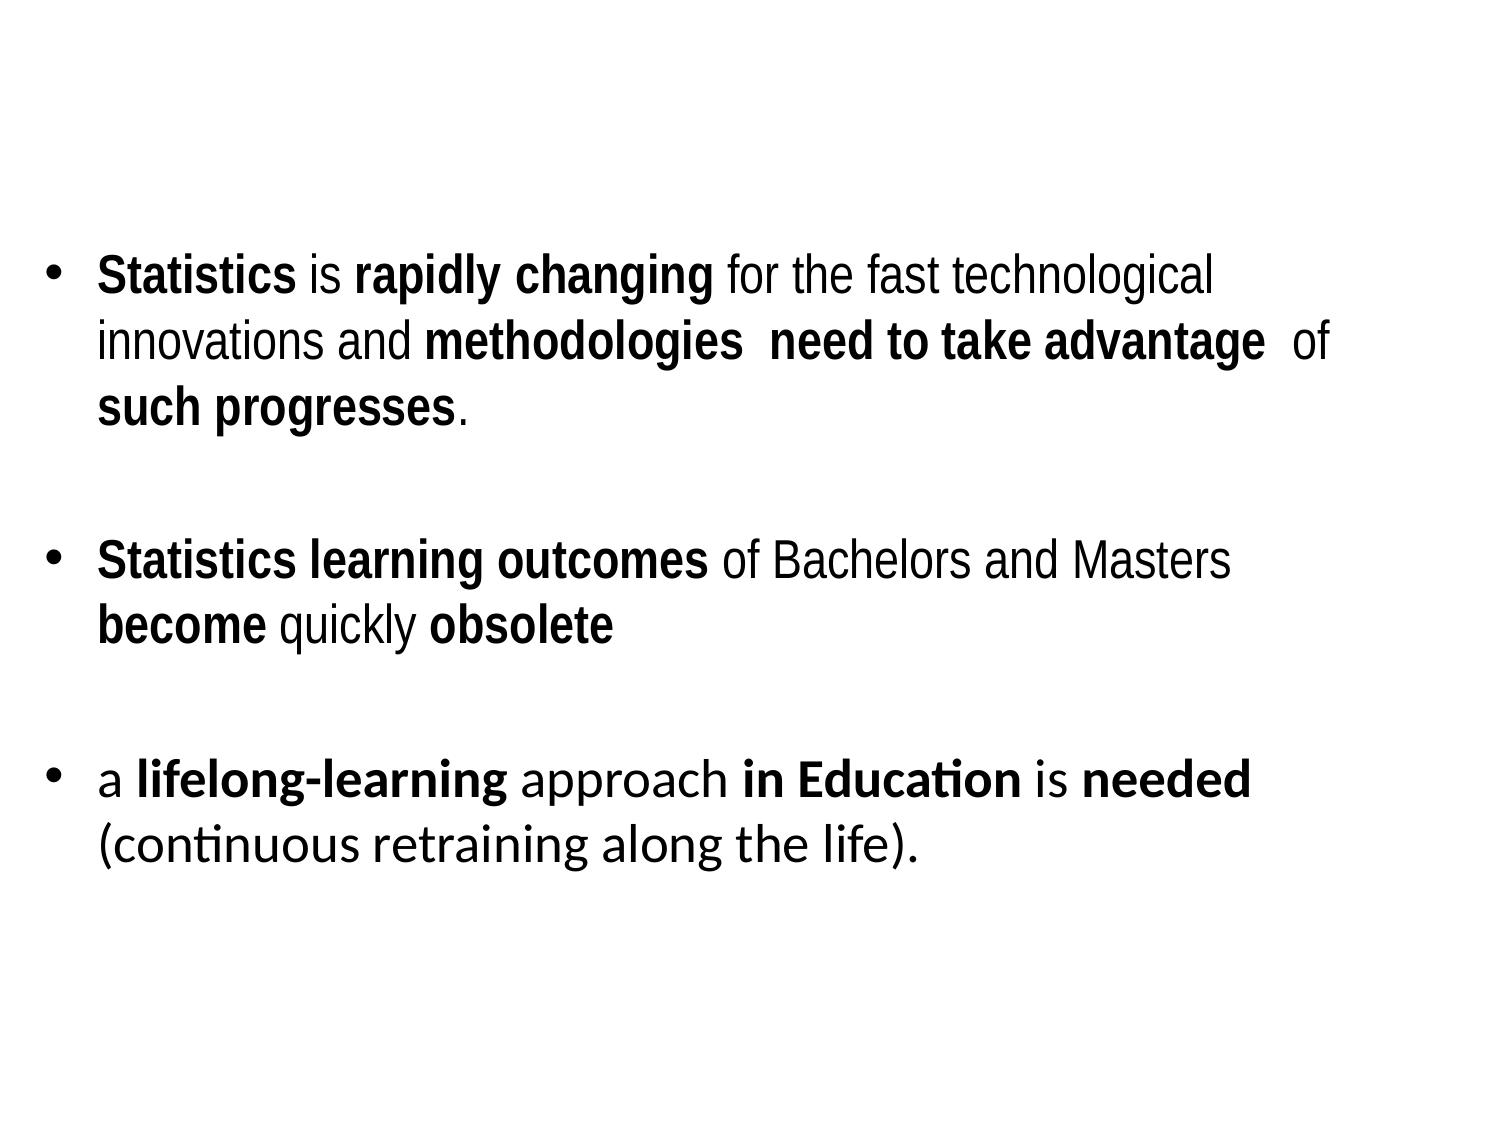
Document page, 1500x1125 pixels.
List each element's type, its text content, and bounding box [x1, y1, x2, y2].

list Statistics is rapidly changing for the fast technological innovations and methodologies need to take advantage of such progresses. Statistics learning outcomes of Bachelors and Masters become quickly obsolete a lifelong-learning approach in Education is needed (continuous retraining along the life). [29, 231, 1425, 882]
